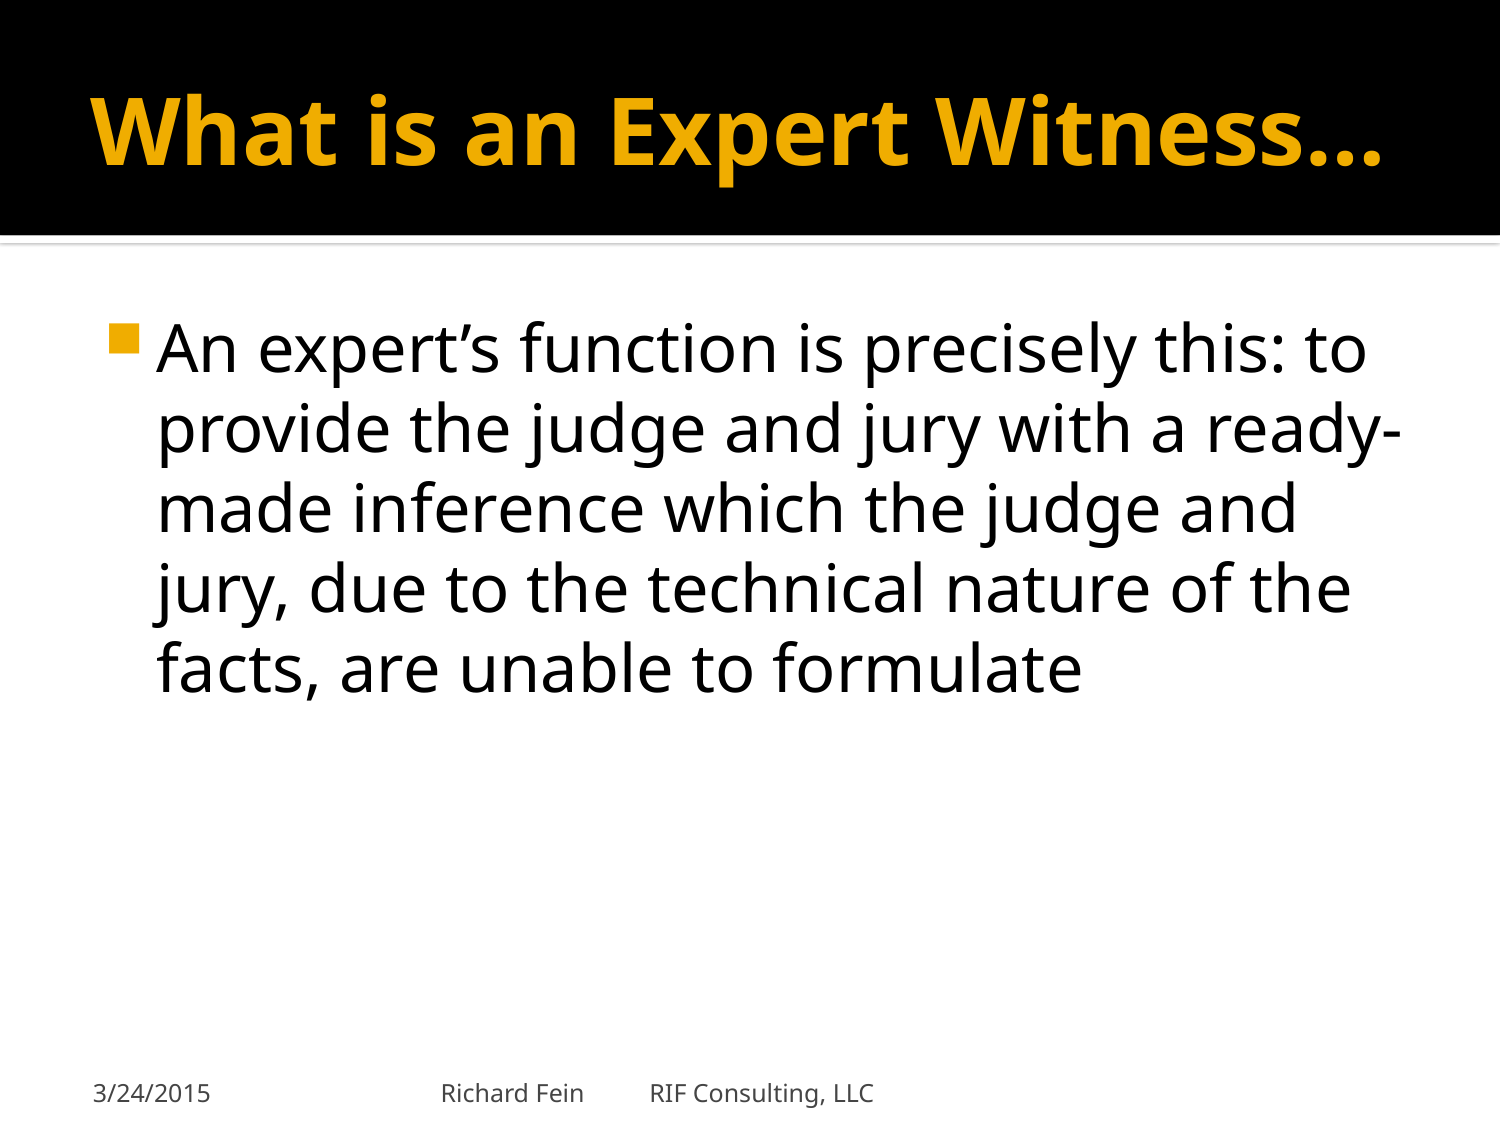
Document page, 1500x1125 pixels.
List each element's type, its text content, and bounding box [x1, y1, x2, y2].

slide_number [75, 1062, 425, 1108]
footer Richard Fein RIF Consulting, LLC [433, 1062, 1337, 1108]
title What is an Expert Witness… [75, 25, 1425, 231]
list An expert’s function is precisely this: to provide the judge and jury with a ready-made inference which the judge and jury, due to the technical nature of the facts, are unable to formulate [75, 291, 1425, 1050]
